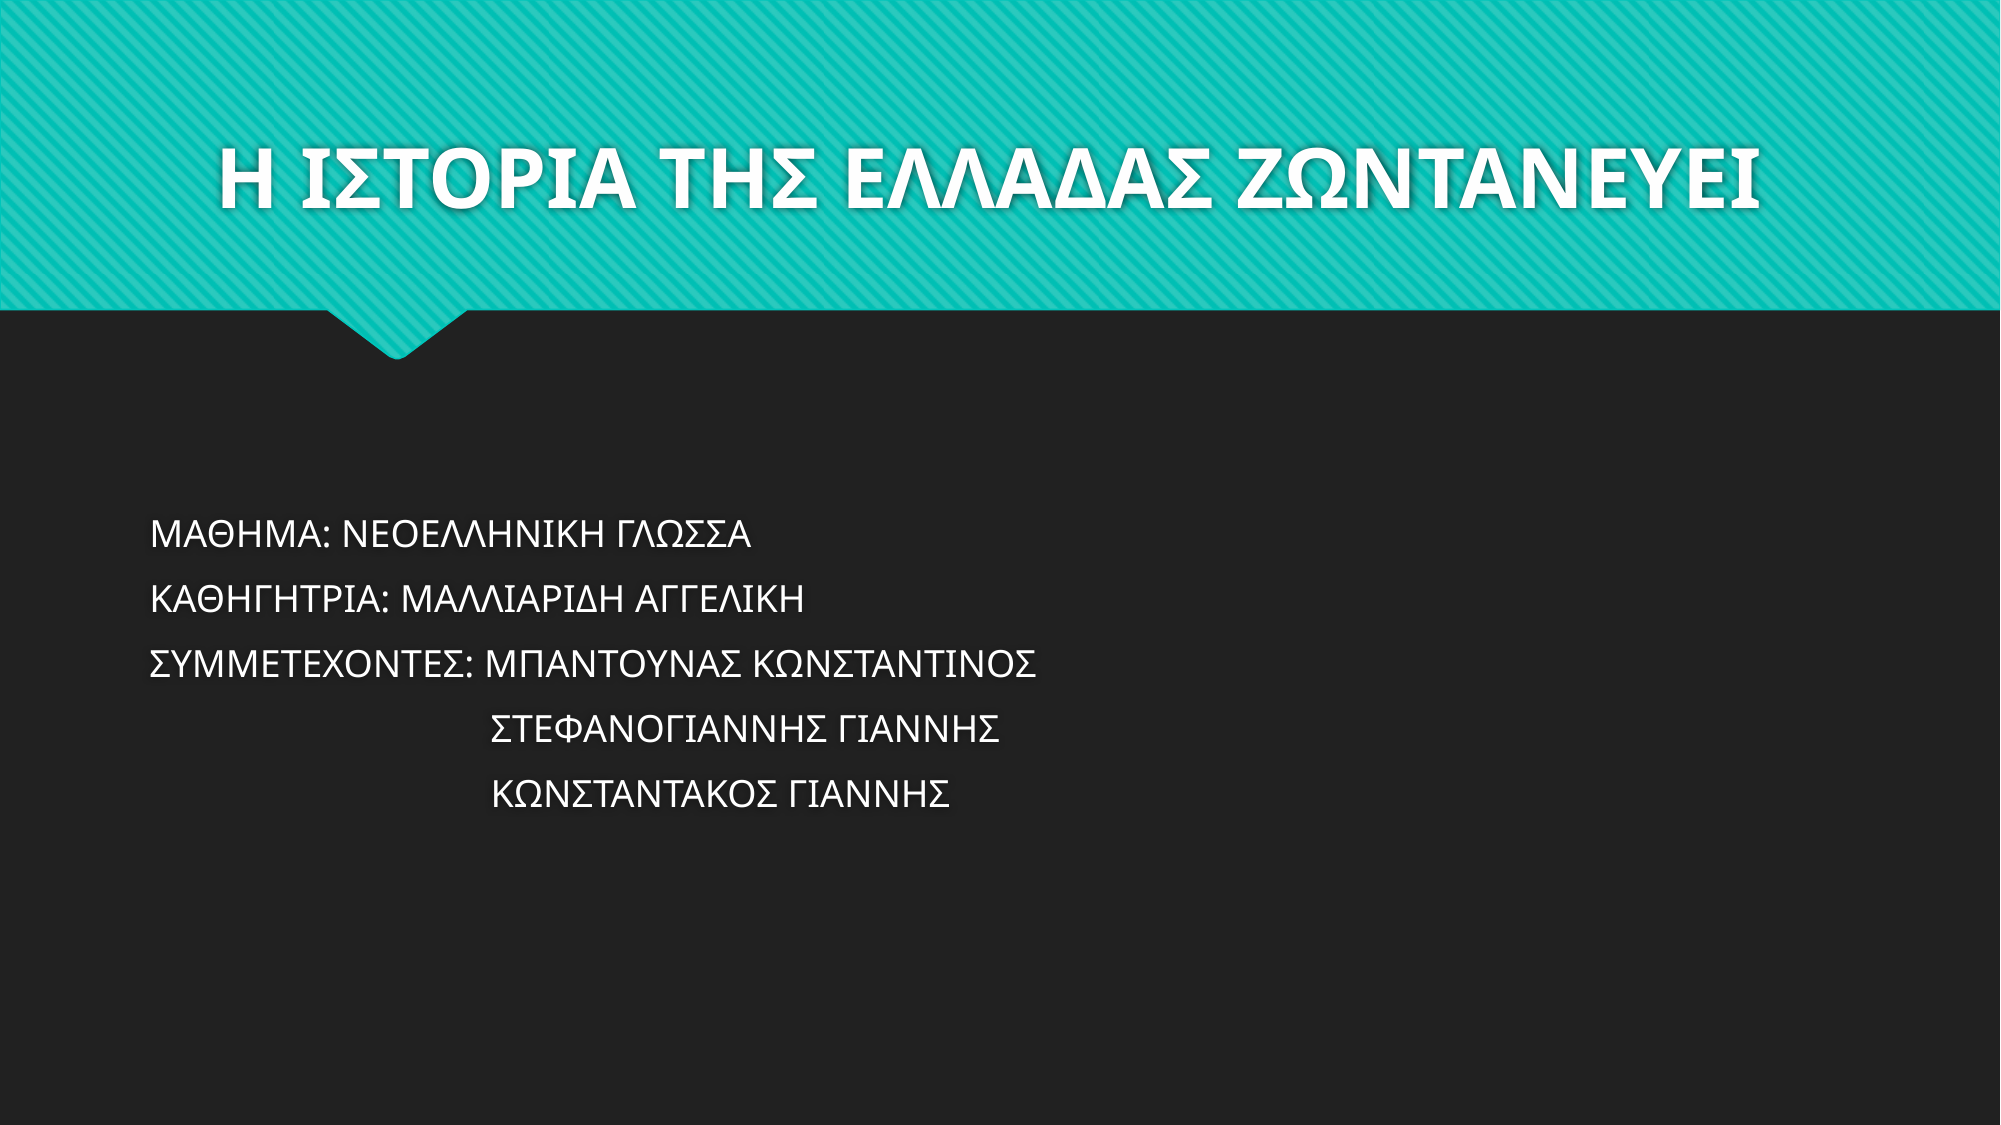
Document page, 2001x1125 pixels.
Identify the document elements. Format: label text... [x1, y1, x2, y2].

title Η ΙΣΤΟΡΙΑ ΤΗΣ ΕΛΛΑΔΑΣ ΖΩΝΤΑΝΕΥΕΙ [132, 73, 1868, 233]
list ΜΑΘΗΜΑ: ΝΕΟΕΛΛΗΝΙΚΗ ΓΛΩΣΣΑ ΚΑΘΗΓHΤΡΙΑ: ΜΑΛΛΙΑΡΙΔΗ ΑΓΓΕΛΙΚΗ ΣΥΜΜΕΤΕΧΟΝΤΕΣ: ΜΠΑΝΤΟΥΝΑΣ ΚΩΝΣΤΑΝΤΙΝΟΣ ΣΤΕΦΑΝΟΓΙΑΝΝΗΣ ΓΙΑΝΝΗΣ ΚΩΝΣΤΑΝΤΑΚΟΣ ΓΙΑΝΝΗΣ [134, 364, 1866, 962]
